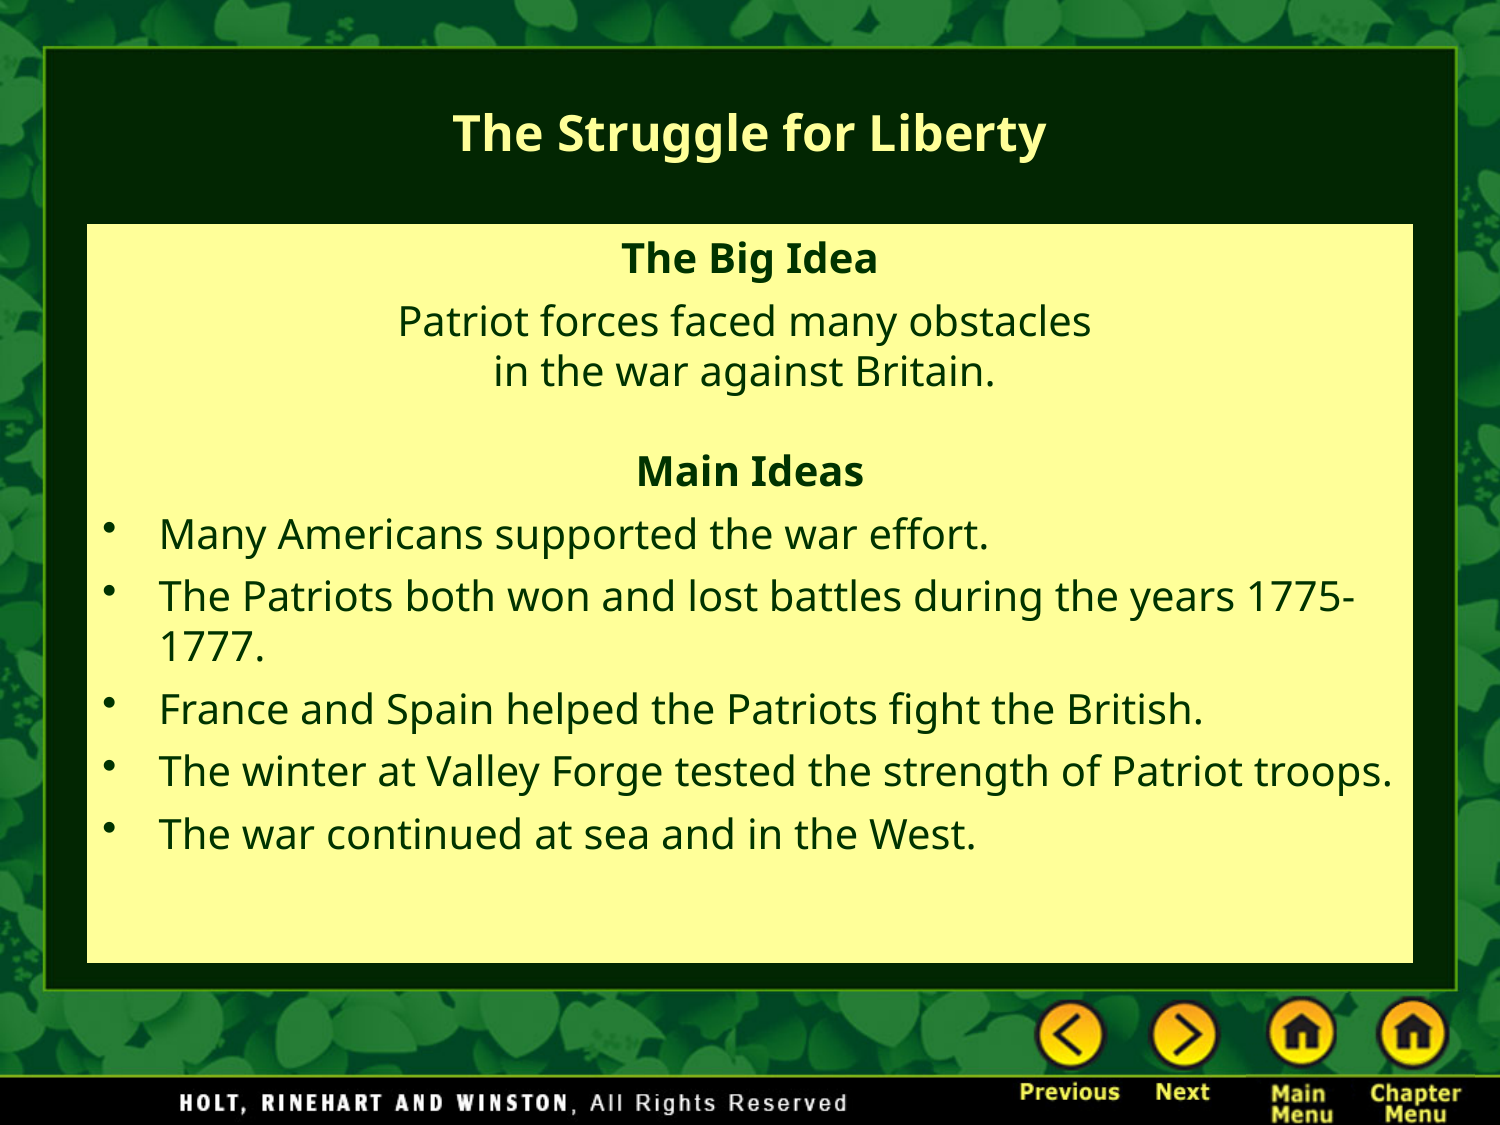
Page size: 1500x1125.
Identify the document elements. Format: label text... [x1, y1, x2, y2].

title The Struggle for Liberty [87, 87, 1413, 175]
picture [0, 0, 1500, 1125]
text_box The Big Idea Patriot forces faced many obstacles in the war against Britain. Main Ideas Many Americans supported the war effort. The Patriots both won and lost battles during the years 1775-1777. France and Spain helped the Patriots fight the British. The winter at Valley Forge tested the strength of Patriot troops. The war continued at sea and in the West. [87, 224, 1413, 963]
text_box [1250, 987, 1362, 993]
text_box [1125, 987, 1238, 1125]
text_box [1012, 987, 1125, 1125]
text_box [1362, 987, 1463, 993]
